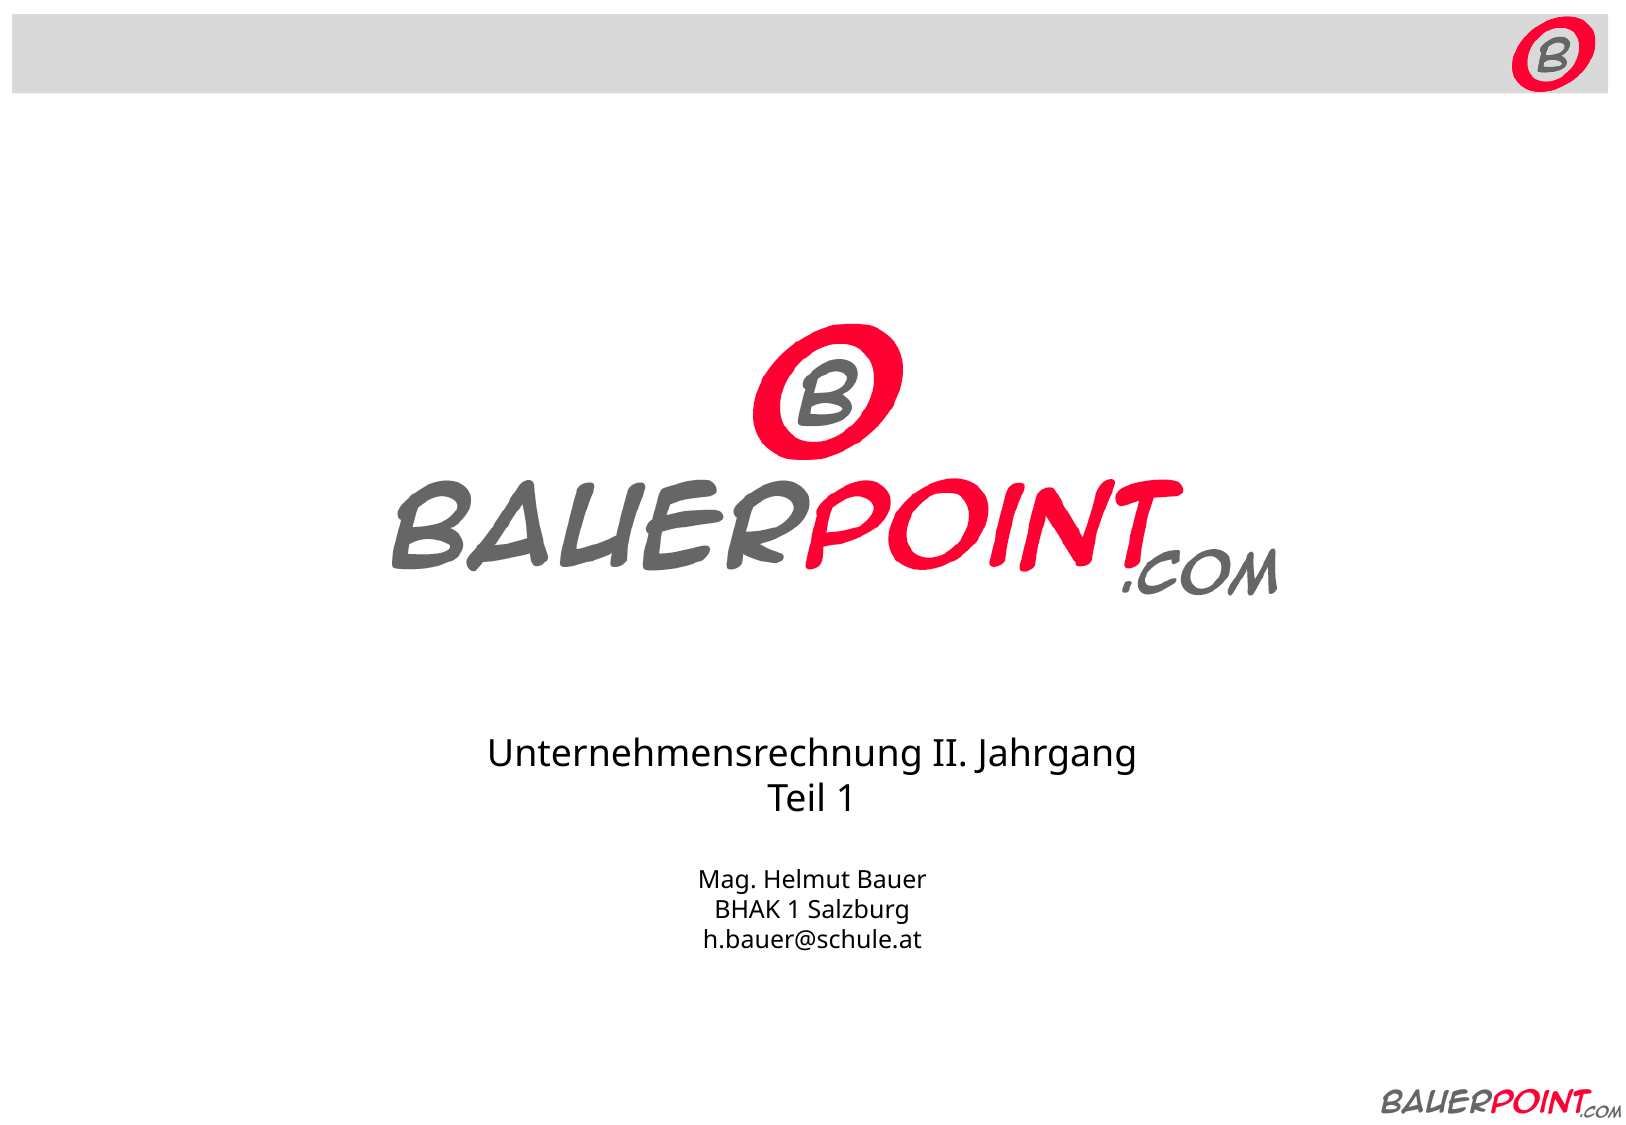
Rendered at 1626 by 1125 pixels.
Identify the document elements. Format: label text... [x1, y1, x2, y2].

picture [1381, 1082, 1621, 1118]
picture [1504, 8, 1602, 102]
picture [376, 307, 1280, 612]
text_box Unternehmensrechnung II. Jahrgang Teil 1 Mag. Helmut Bauer BHAK 1 Salzburg h.bauer@schule.at [472, 721, 1153, 961]
